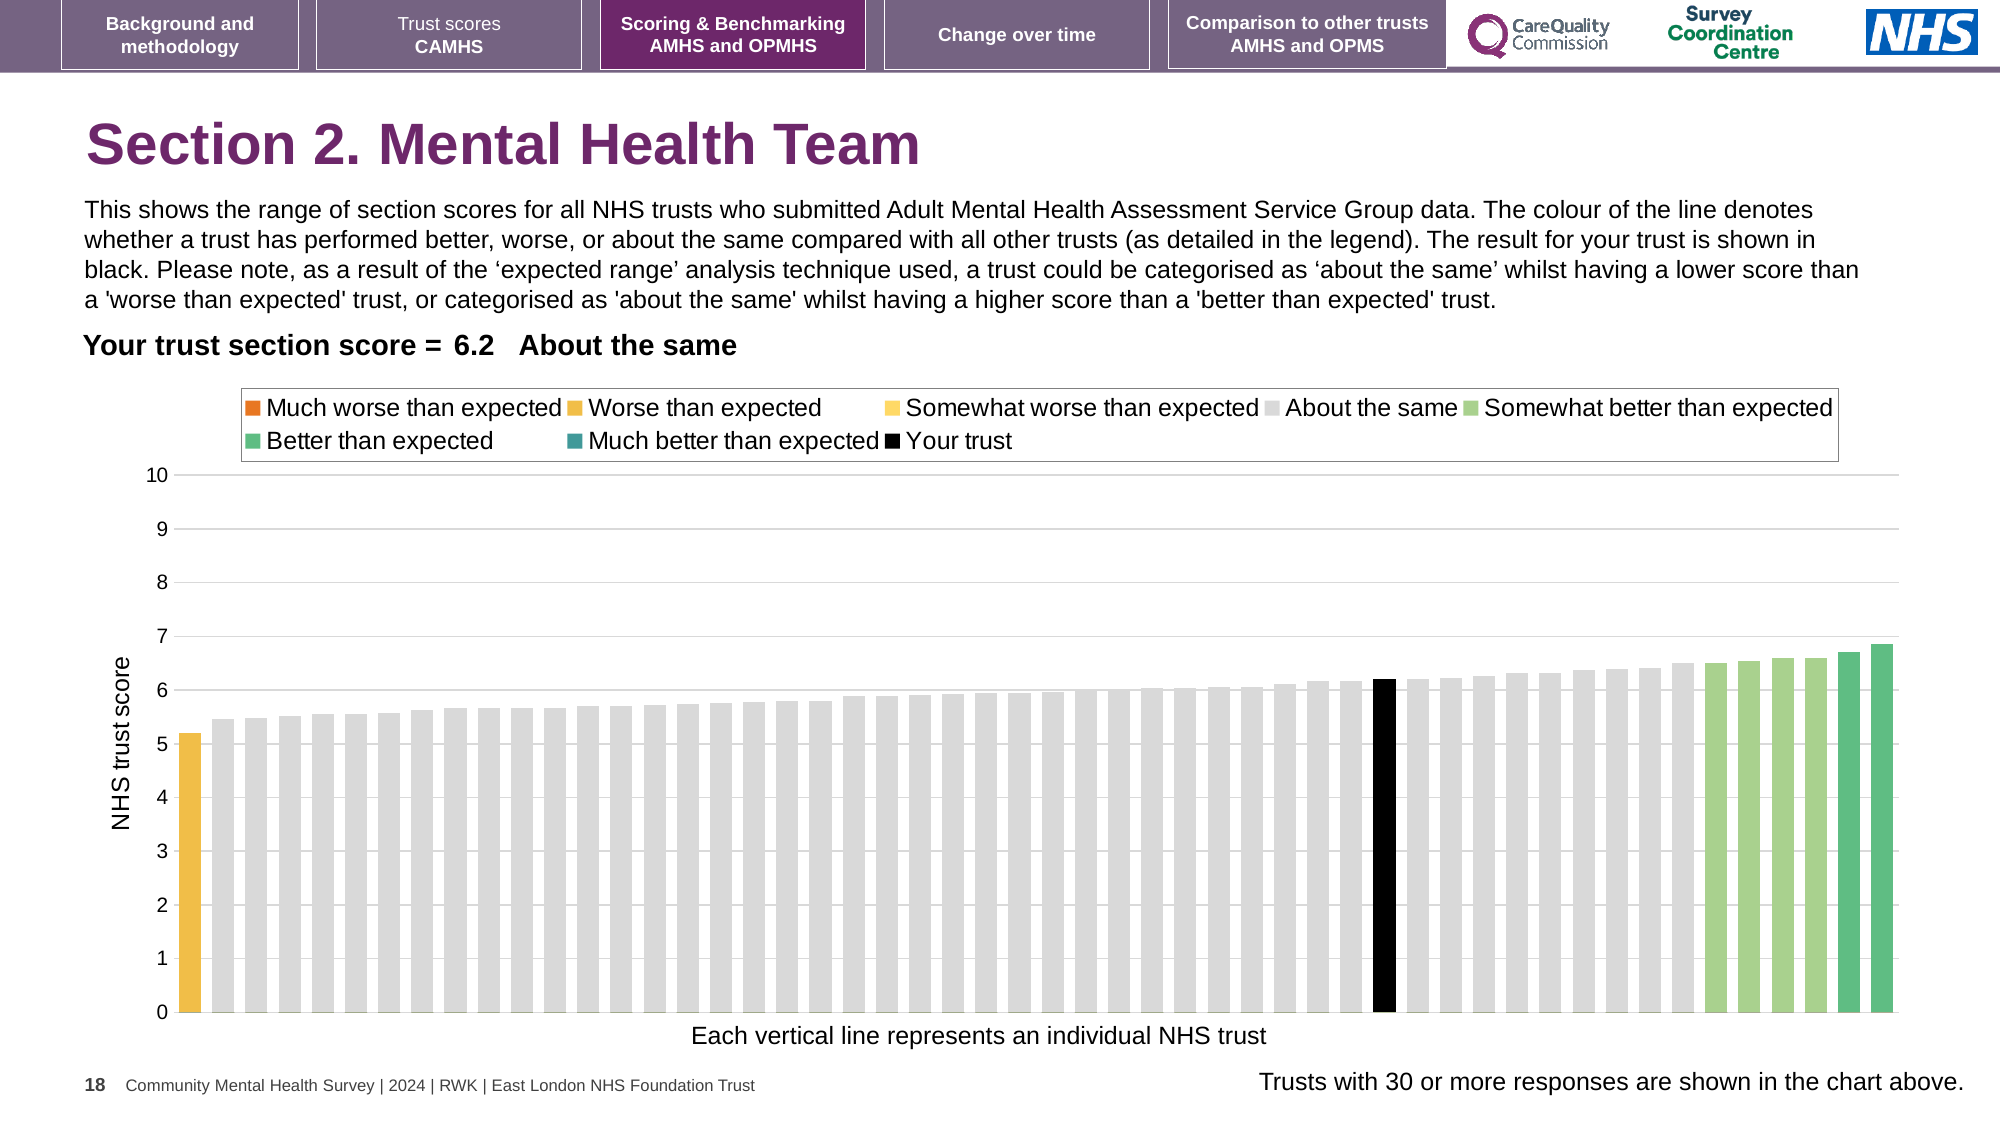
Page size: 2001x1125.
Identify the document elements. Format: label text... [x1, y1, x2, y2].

text_box This shows the range of section scores for all NHS trusts who submitted Adult Mental Health Assessment Service Group data. The colour of the line denotes whether a trust has performed better, worse, or about the same compared with all other trusts (as detailed in the legend). The result for your trust is shown in black. Please note, as a result of the ‘expected range’ analysis technique used, a trust could be categorised as ‘about the same’ whilst having a lower score than a 'worse than expected' trust, or categorised as 'about the same' whilst having a higher score than a 'better than expected' trust. [69, 186, 1890, 321]
picture [1866, 9, 1978, 55]
table_header Your trust section score = [53, 323, 448, 370]
text_box Each vertical line represents an individual NHS trust [676, 1036, 1283, 1058]
picture [1666, 3, 1794, 61]
text_box Trusts with 30 or more responses are shown in the chart above. [1244, 1057, 2000, 1103]
table_header 6.2 [448, 323, 518, 369]
text_box 18 [84, 1065, 122, 1125]
table_header About the same [518, 323, 1807, 369]
text_box Section 2. Mental Health Team [72, 99, 1502, 185]
chart [99, 369, 1923, 1036]
picture [1467, 13, 1610, 59]
